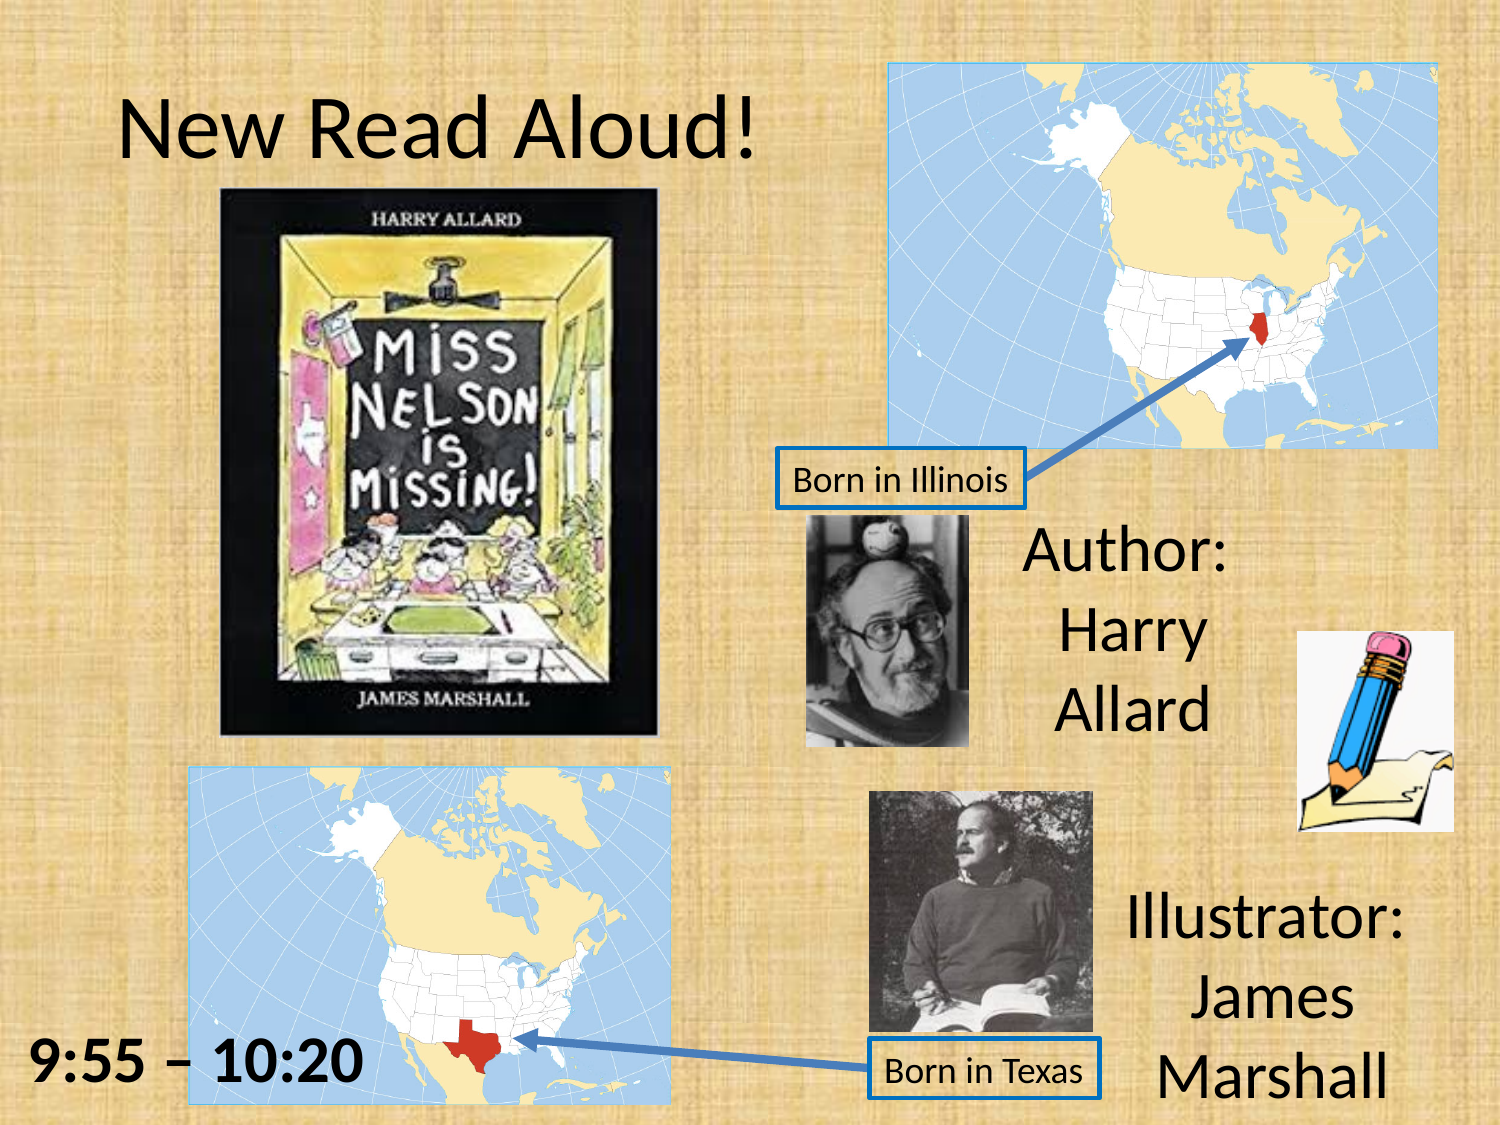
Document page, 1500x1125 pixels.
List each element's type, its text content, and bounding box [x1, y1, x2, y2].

text_box Author: Harry Allard [995, 497, 1271, 752]
text_box Born in Illinois [777, 448, 1025, 508]
text_box Illustrator: James Marshall [1106, 864, 1441, 1119]
picture [0, 0, 1500, 1125]
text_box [512, 1038, 870, 1069]
text_box 9:55 – 10:20 [0, 1008, 182, 1104]
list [219, 187, 660, 738]
title New Read Aloud! [77, 27, 802, 216]
text_box Born in Texas [869, 1038, 1100, 1098]
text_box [1024, 337, 1251, 479]
